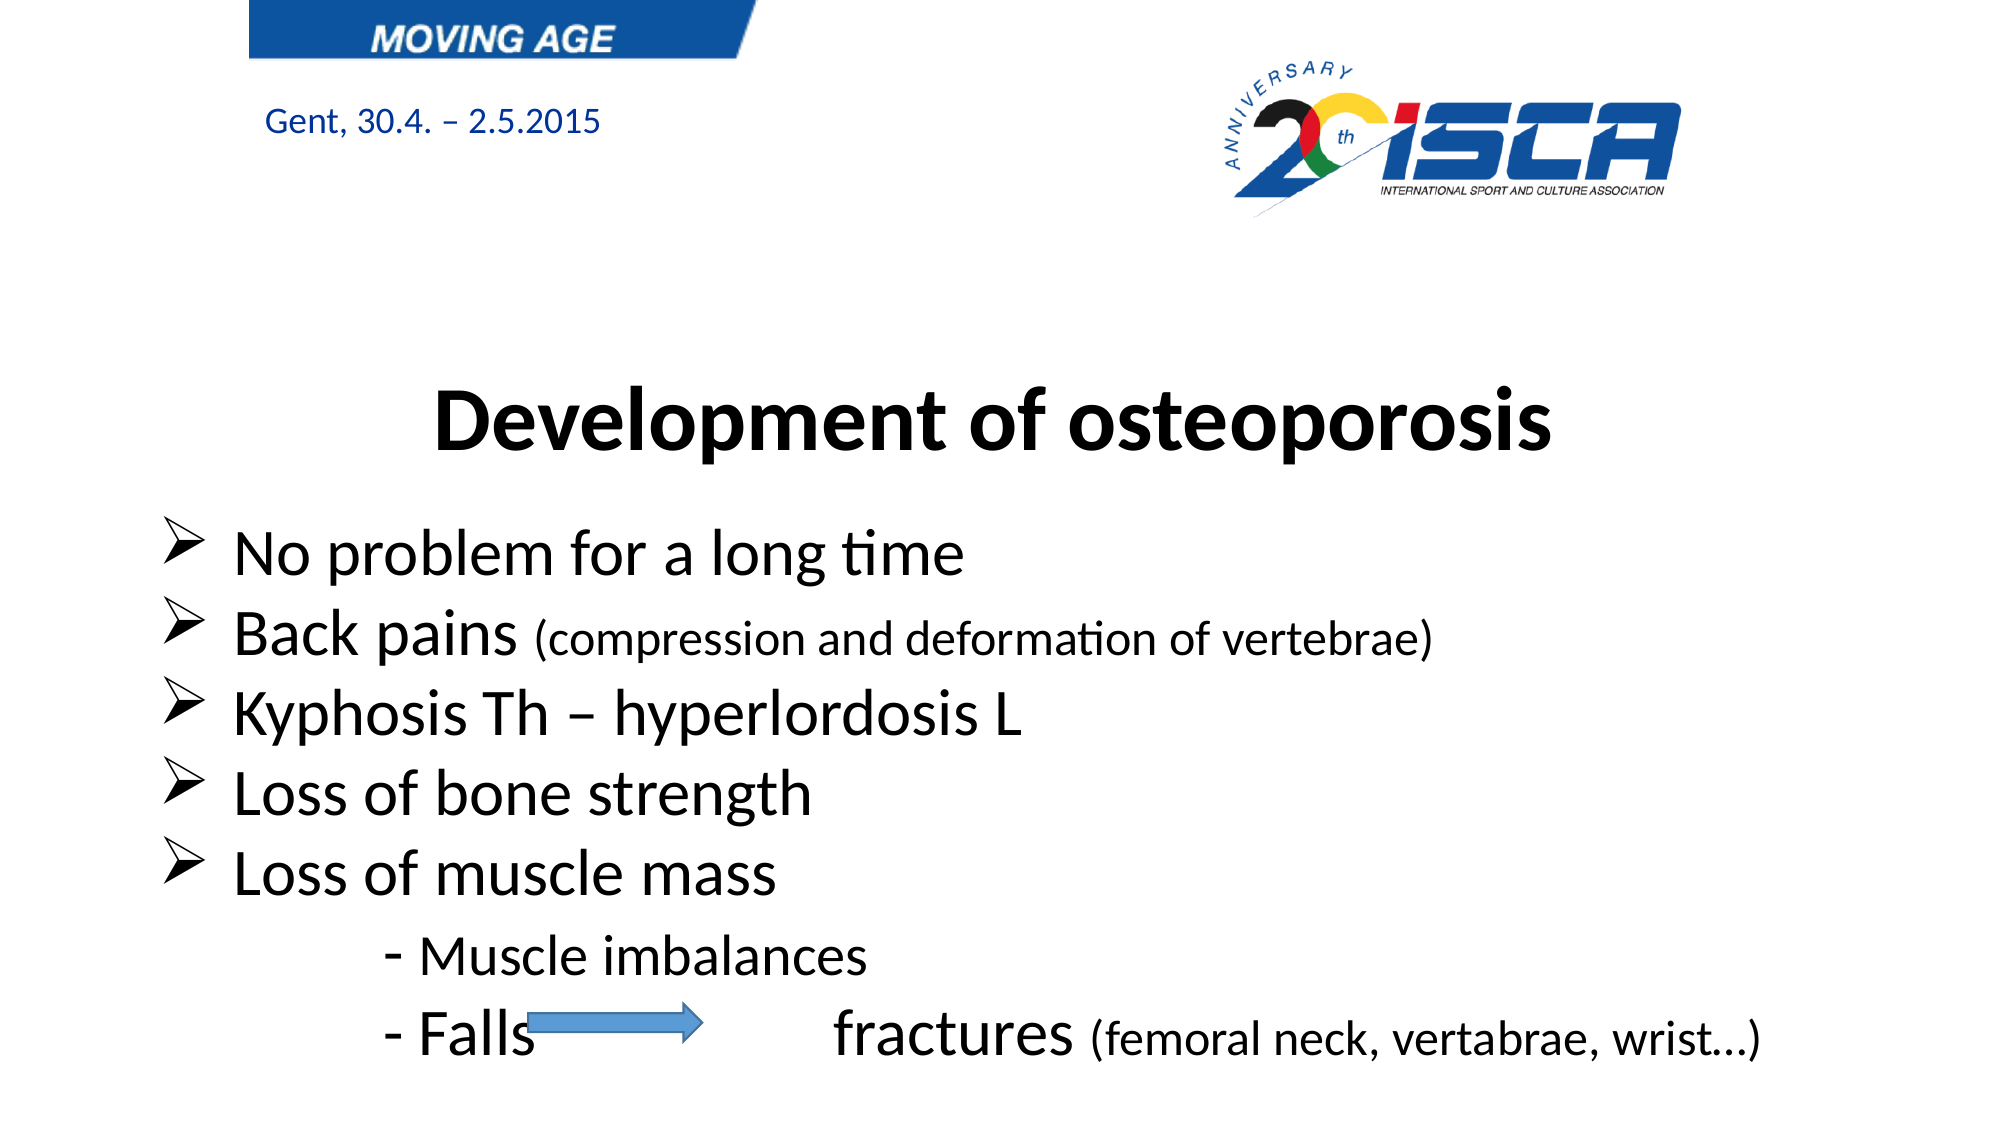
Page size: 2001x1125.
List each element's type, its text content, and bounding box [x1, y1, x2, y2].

picture [1175, 0, 1745, 297]
text_box Development of osteoporosis No problem for a long time Back pains (compression and deformation of vertebrae) Kyphosis Th – hyperlordosis L Loss of bone strength Loss of muscle mass - Muscle imbalances - Falls fractures (femoral neck, vertabrae, wrist…) [143, 296, 1844, 1125]
text_box [527, 1001, 704, 1044]
text_box Gent, 30.4. – 2.5.2015 [249, 88, 723, 149]
picture [249, 0, 758, 74]
